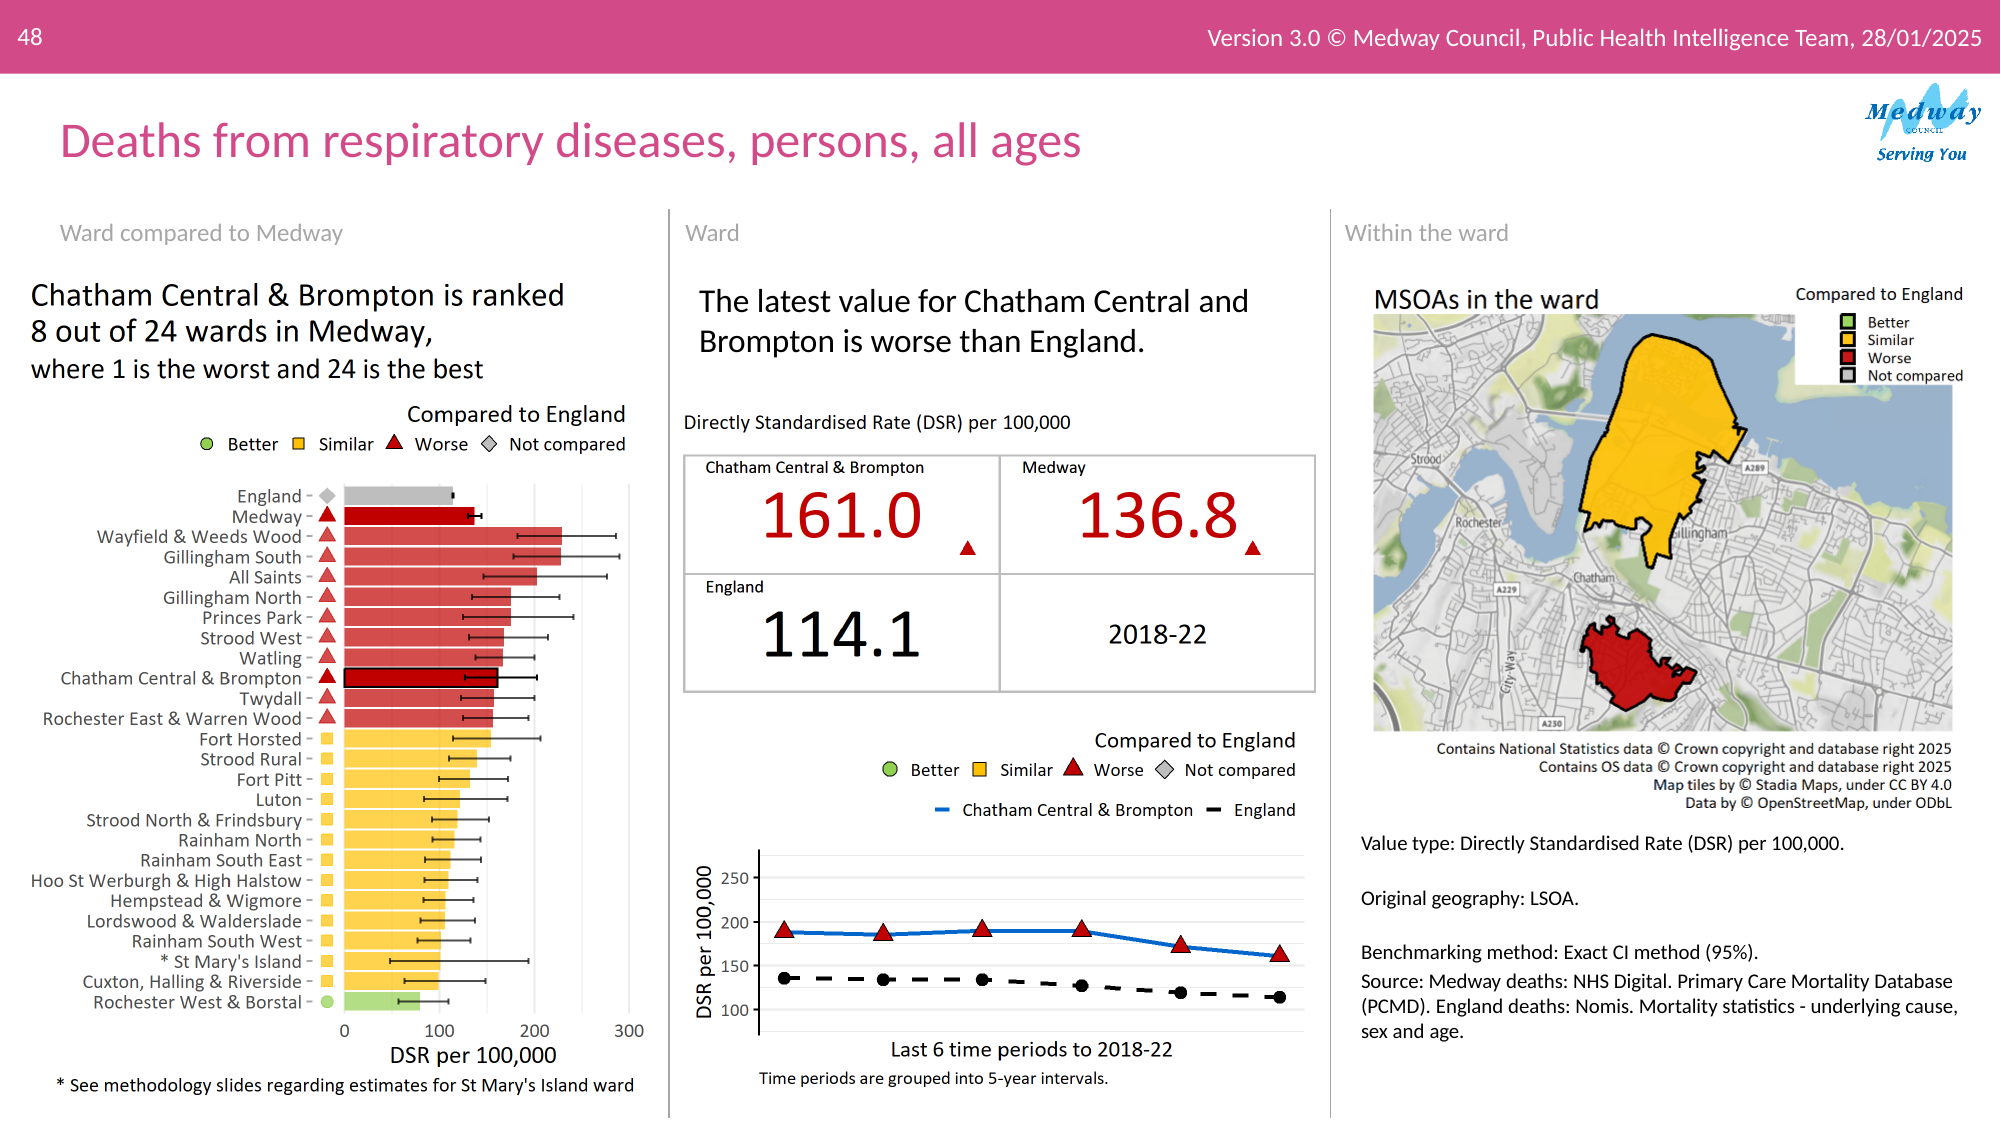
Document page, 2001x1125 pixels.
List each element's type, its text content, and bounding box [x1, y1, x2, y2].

title Deaths from respiratory diseases, persons, all ages [45, 83, 1866, 191]
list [19, 271, 646, 1107]
picture [1866, 83, 1981, 162]
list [683, 403, 1316, 693]
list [683, 710, 1316, 1107]
list The latest value for Chatham Central and Brompton is worse than England. [684, 272, 1316, 386]
list Version 3.0 © Medway Council, Public Health Intelligence Team, 28/01/2025 [881, 2, 2000, 72]
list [1345, 278, 1981, 811]
slide_number 48 [2, 5, 239, 66]
list Value type: Directly Standardised Rate (DSR) per 100,000. Original geography: LSOA. Benchmarking method: Exact CI method (95%). Source: Medway deaths: NHS Digital. Primary Care Mortality Database (PCMD). England deaths: Nomis. Mortality statistics - underlying cause, sex and age. [1346, 822, 1981, 1106]
